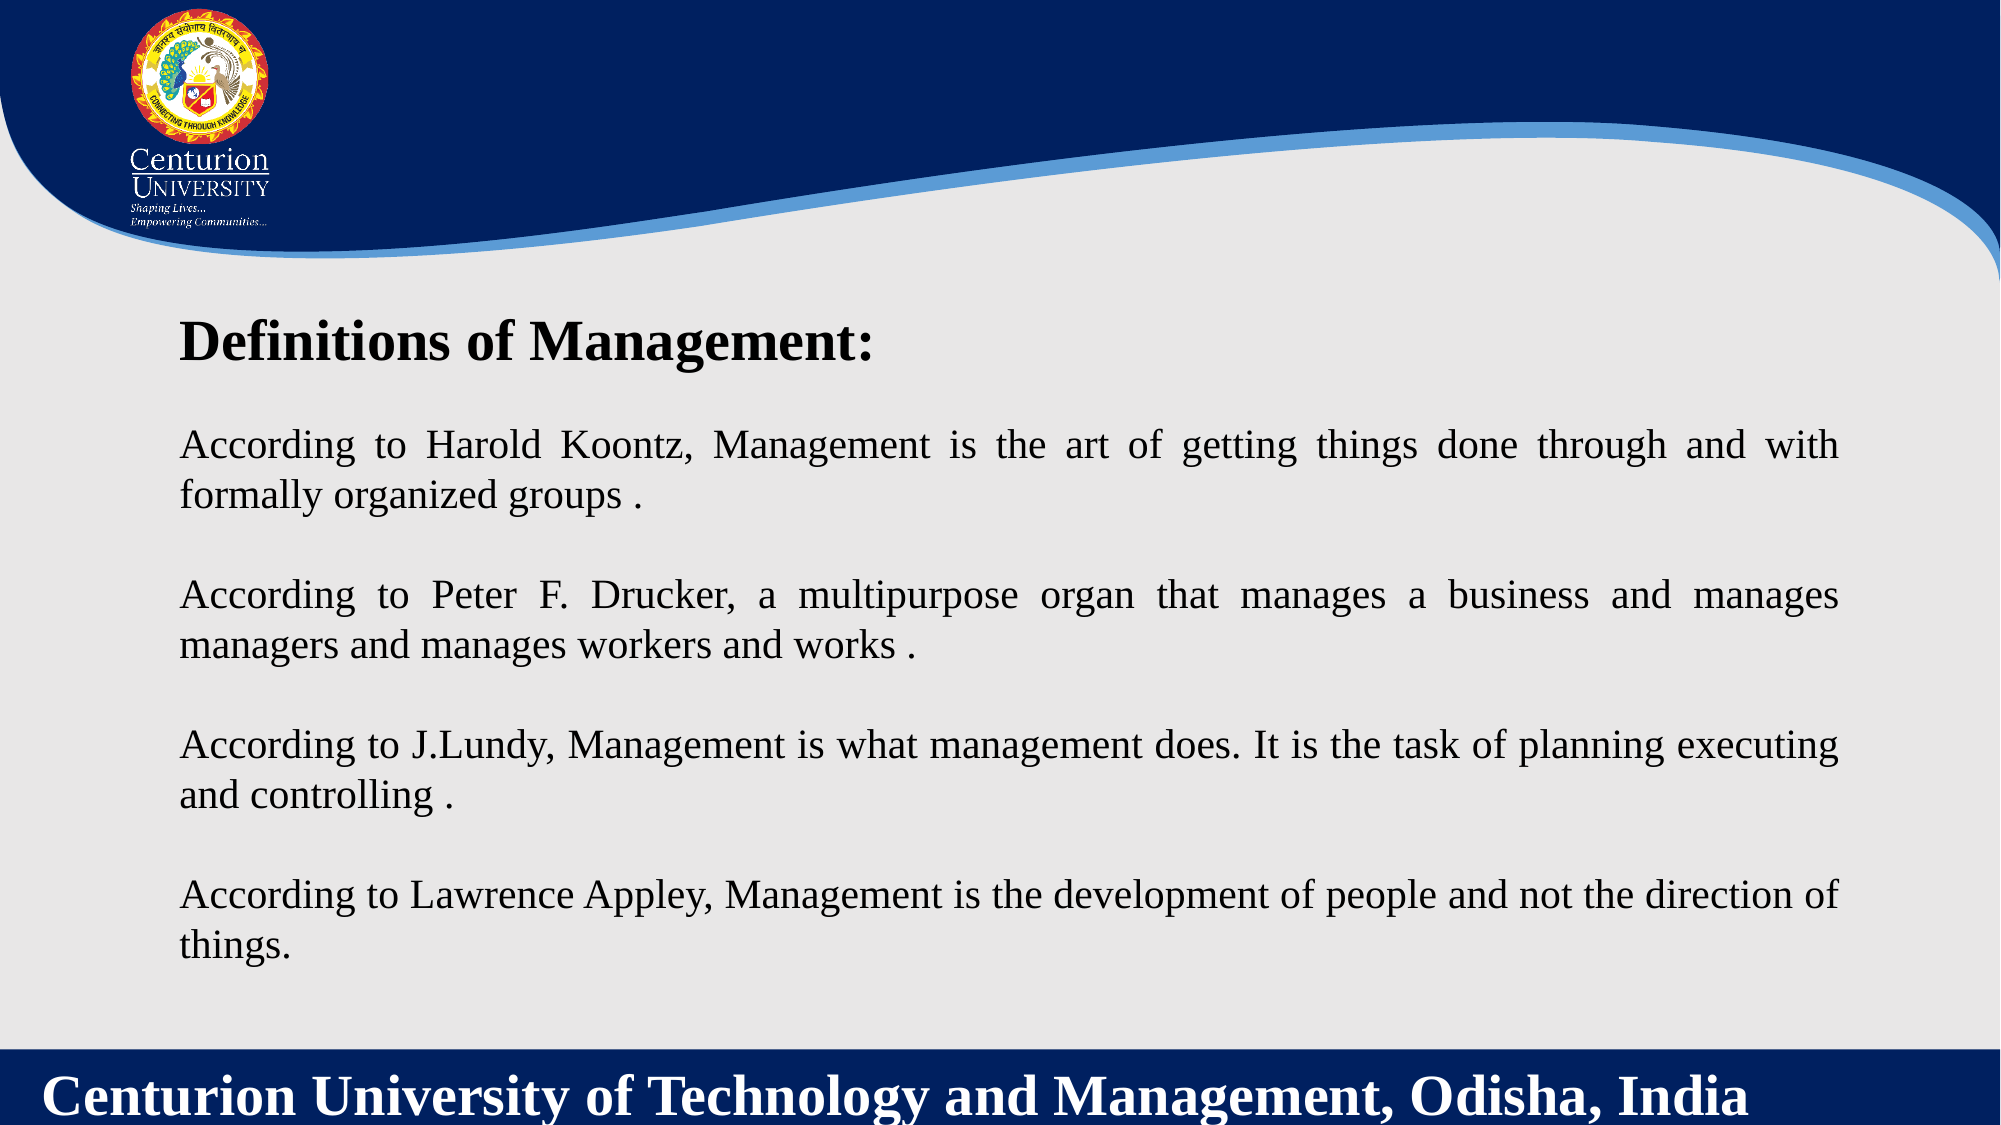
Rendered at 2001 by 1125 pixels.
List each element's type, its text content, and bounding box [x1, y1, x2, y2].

picture [126, 5, 272, 231]
text_box Definitions of Management: According to Harold Koontz, Management is the art of getting things done through and with formally organized groups . According to Peter F. Drucker, a multipurpose organ that manages a business and manages managers and manages workers and works . According to J.Lundy, Management is what management does. It is the task of planning executing and controlling . According to Lawrence Appley, Management is the development of people and not the direction of things. [164, 294, 1856, 1025]
